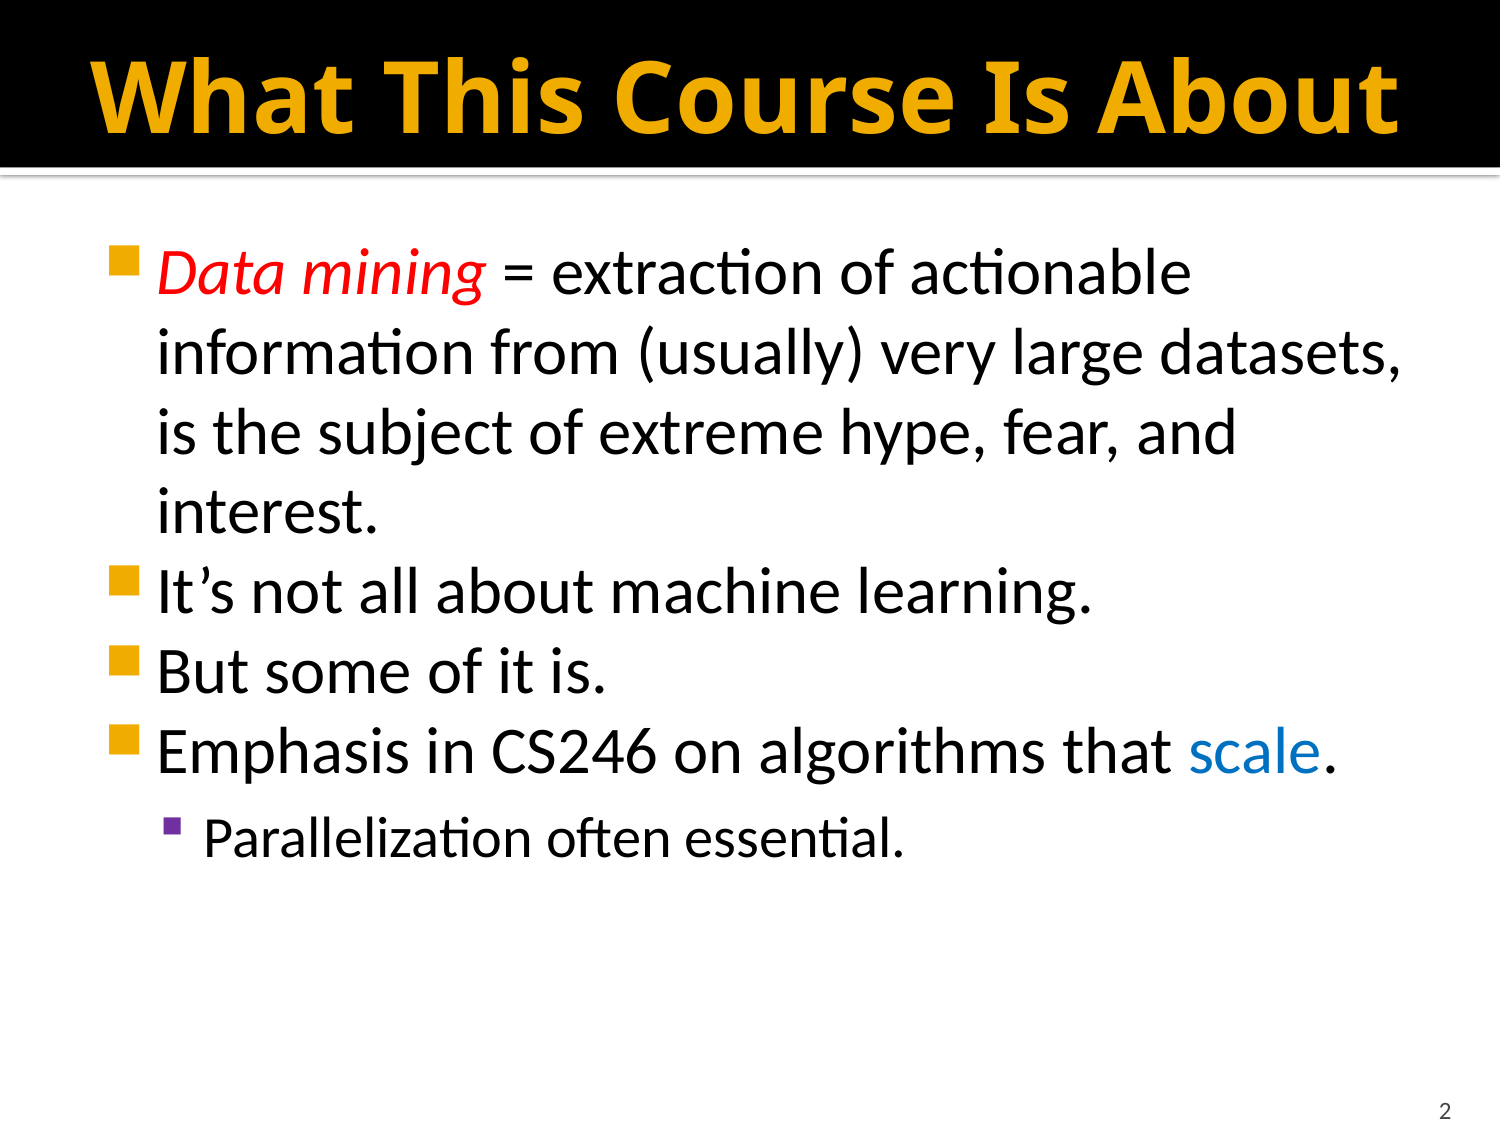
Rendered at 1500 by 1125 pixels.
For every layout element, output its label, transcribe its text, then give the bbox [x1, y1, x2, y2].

slide_number 2 [1345, 1080, 1467, 1125]
list Data mining = extraction of actionable information from (usually) very large datasets, is the subject of extreme hype, fear, and interest. It’s not all about machine learning. But some of it is. Emphasis in CS246 on algorithms that scale. Parallelization often essential. [75, 212, 1475, 1075]
title What This Course Is About [75, 12, 1500, 175]
